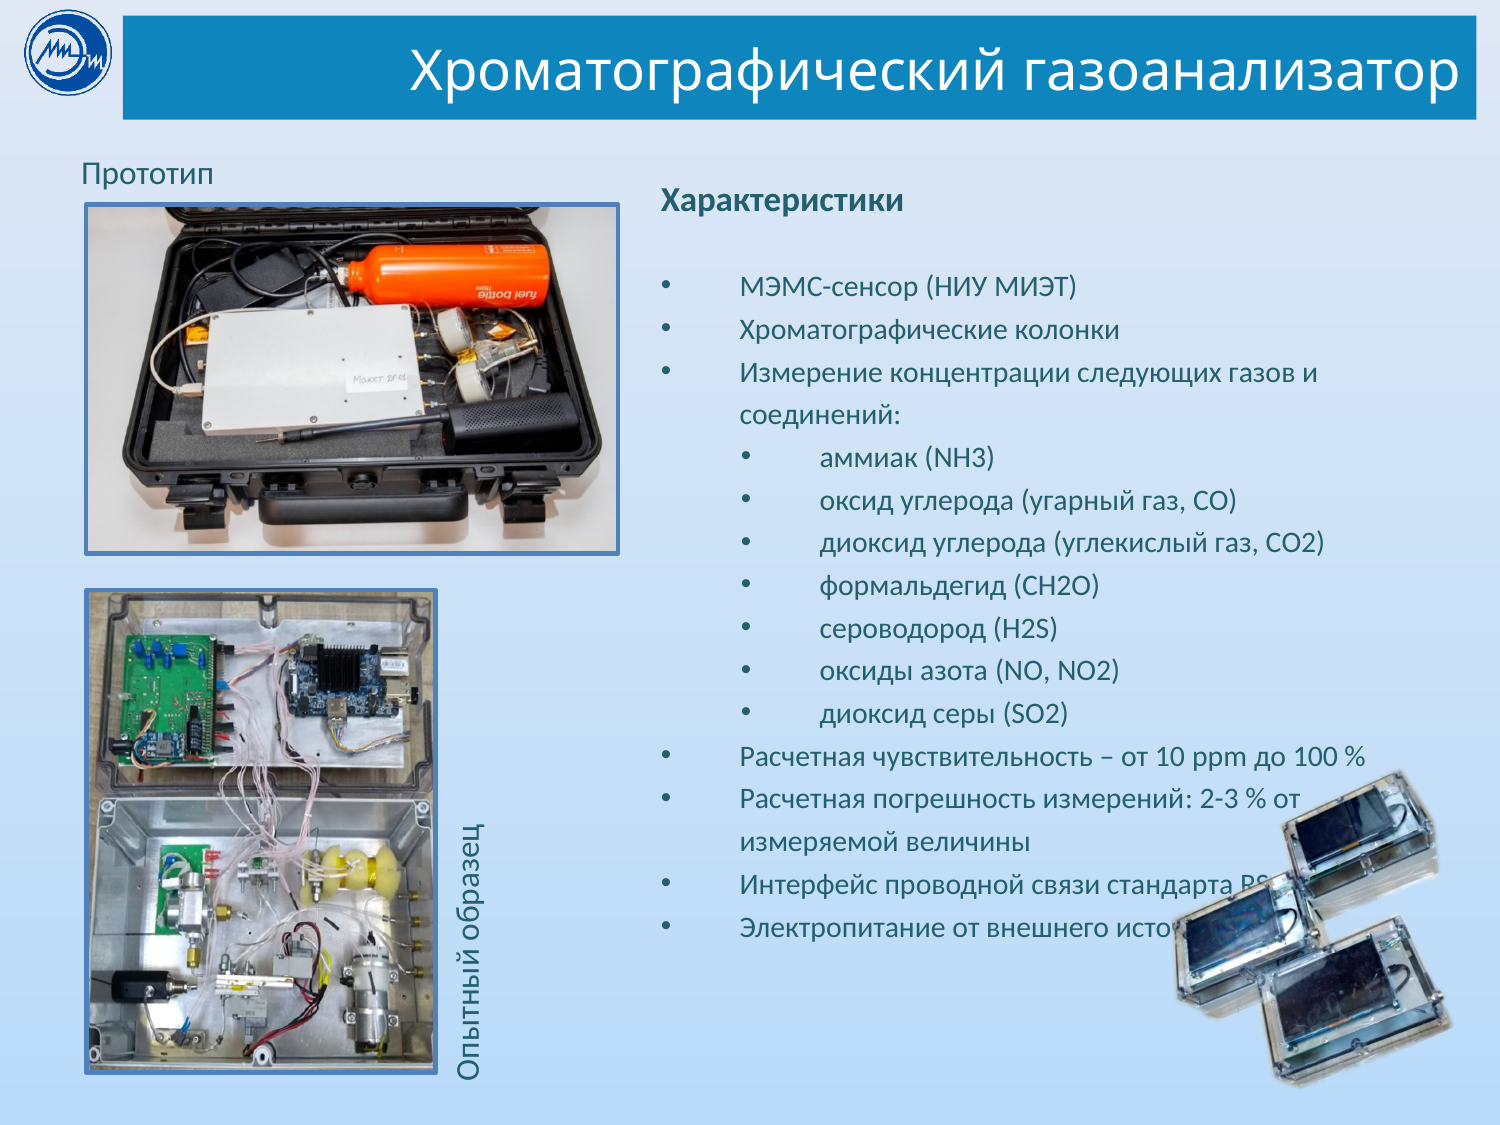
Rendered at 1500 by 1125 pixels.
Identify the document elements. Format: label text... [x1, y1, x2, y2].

text_box Опытный образец [449, 741, 493, 1096]
list Характеристики МЭМС-сенсор (НИУ МИЭТ) Хроматографические колонки Измерение концентрации следующих газов и соединений: аммиак (NH3) оксид углерода (угарный газ, СО) диоксид углерода (углекислый газ, СО2) формальдегид (СН2О) сероводород (H2S) оксиды азота (NO, NO2) диоксид серы (SO2) Расчетная чувствительность – от 10 ppm до 100 % Расчетная погрешность измерений: 2-3 % от измеряемой величины Интерфейс проводной связи стандарта RS-485 Электропитание от внешнего источника, 48В [643, 168, 1394, 980]
text_box Прототип [66, 143, 230, 199]
title Хроматографический газоанализатор [122, 15, 1477, 120]
picture [87, 206, 617, 552]
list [88, 591, 434, 1071]
picture [24, 7, 113, 98]
picture [1123, 757, 1500, 1125]
